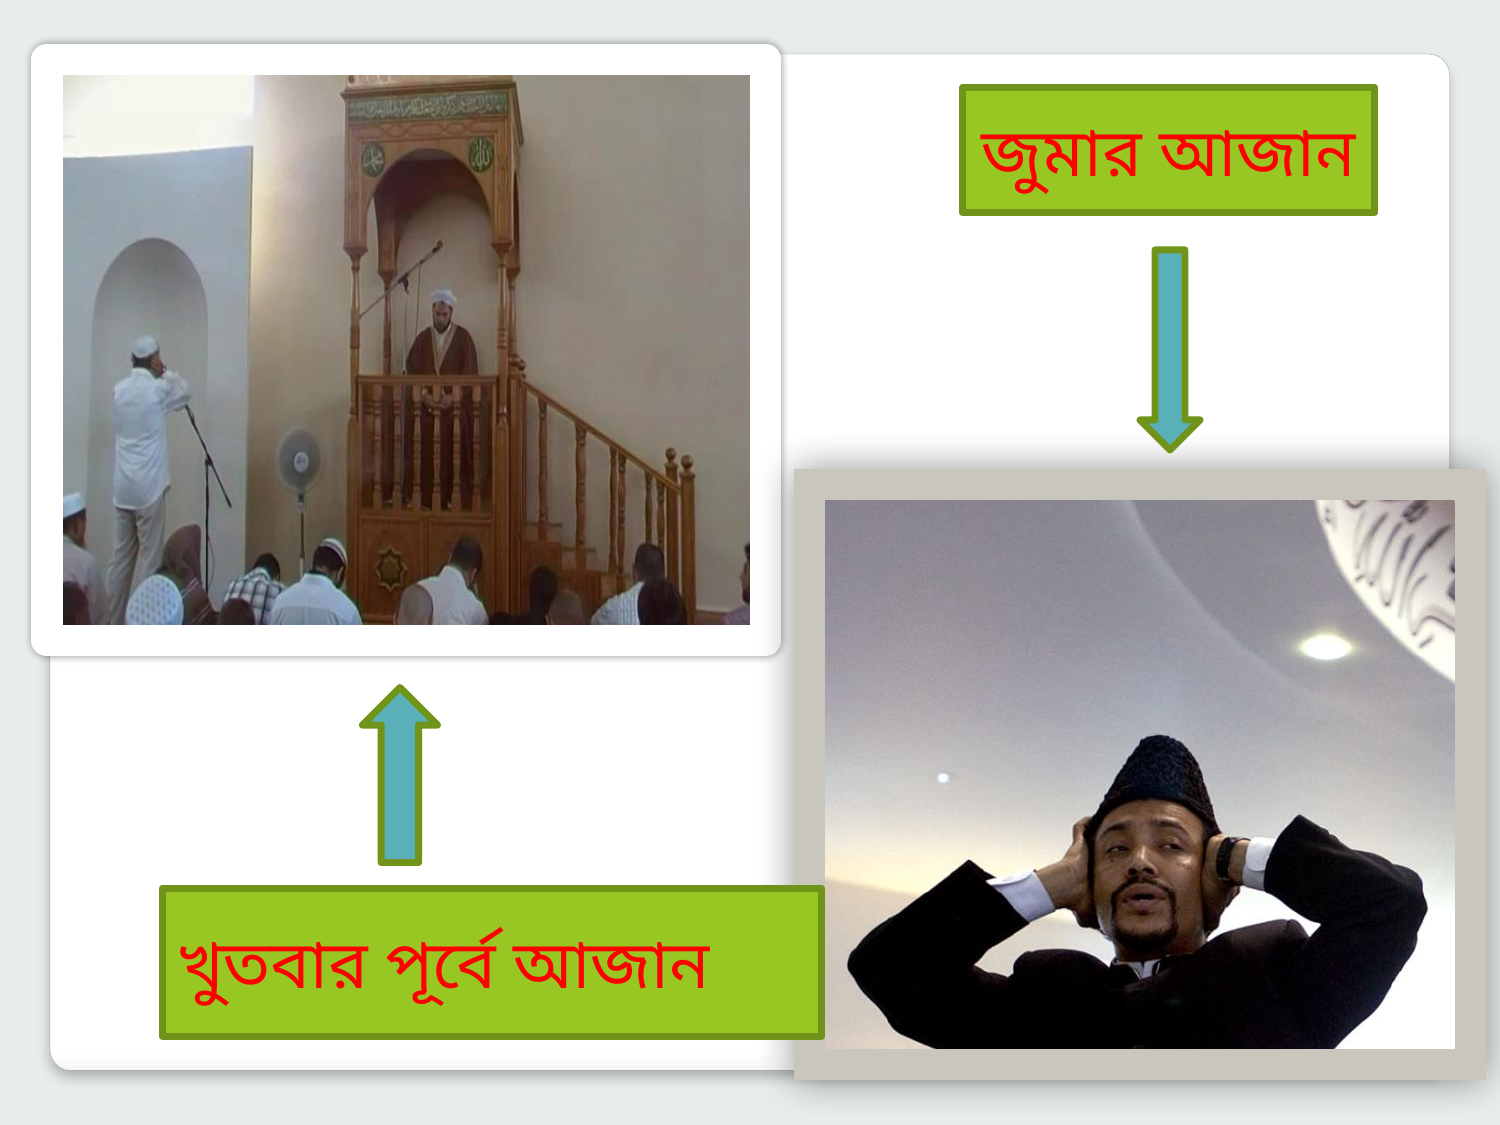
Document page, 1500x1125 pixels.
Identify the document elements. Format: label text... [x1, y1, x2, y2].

text_box [1136, 246, 1204, 454]
text_box জুমার আজান [959, 84, 1378, 216]
picture [62, 74, 751, 626]
picture [824, 499, 1456, 1050]
text_box [358, 684, 441, 866]
text_box খুতবার পূর্বে আজান [159, 885, 817, 1040]
